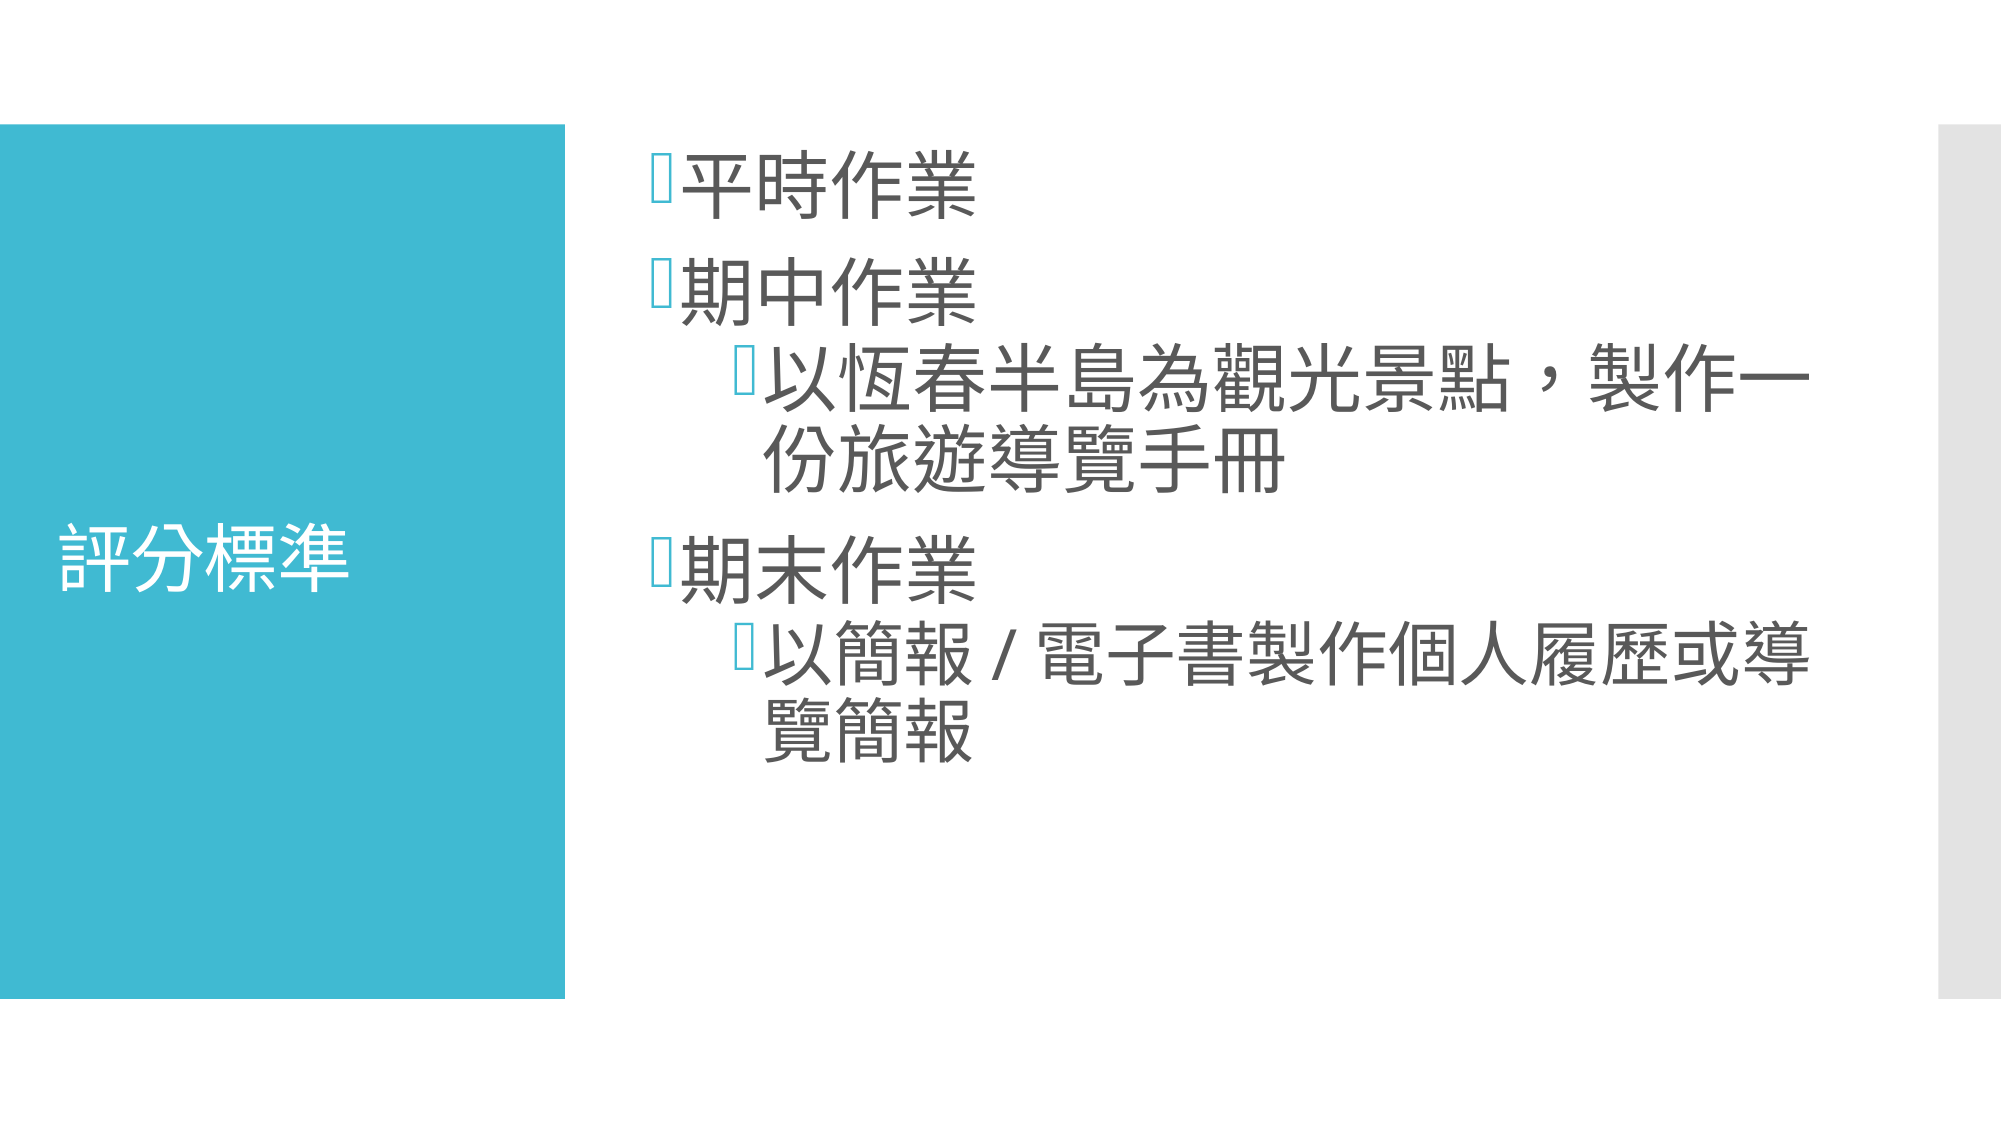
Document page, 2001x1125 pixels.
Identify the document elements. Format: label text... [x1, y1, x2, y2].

title 評分標準 [41, 184, 525, 940]
list 平時作業 期中作業 以恆春半島為觀光景點，製作一份旅遊導覽手冊 期末作業 以簡報/電子書製作個人履歷或導覽簡報 [634, 141, 1835, 982]
